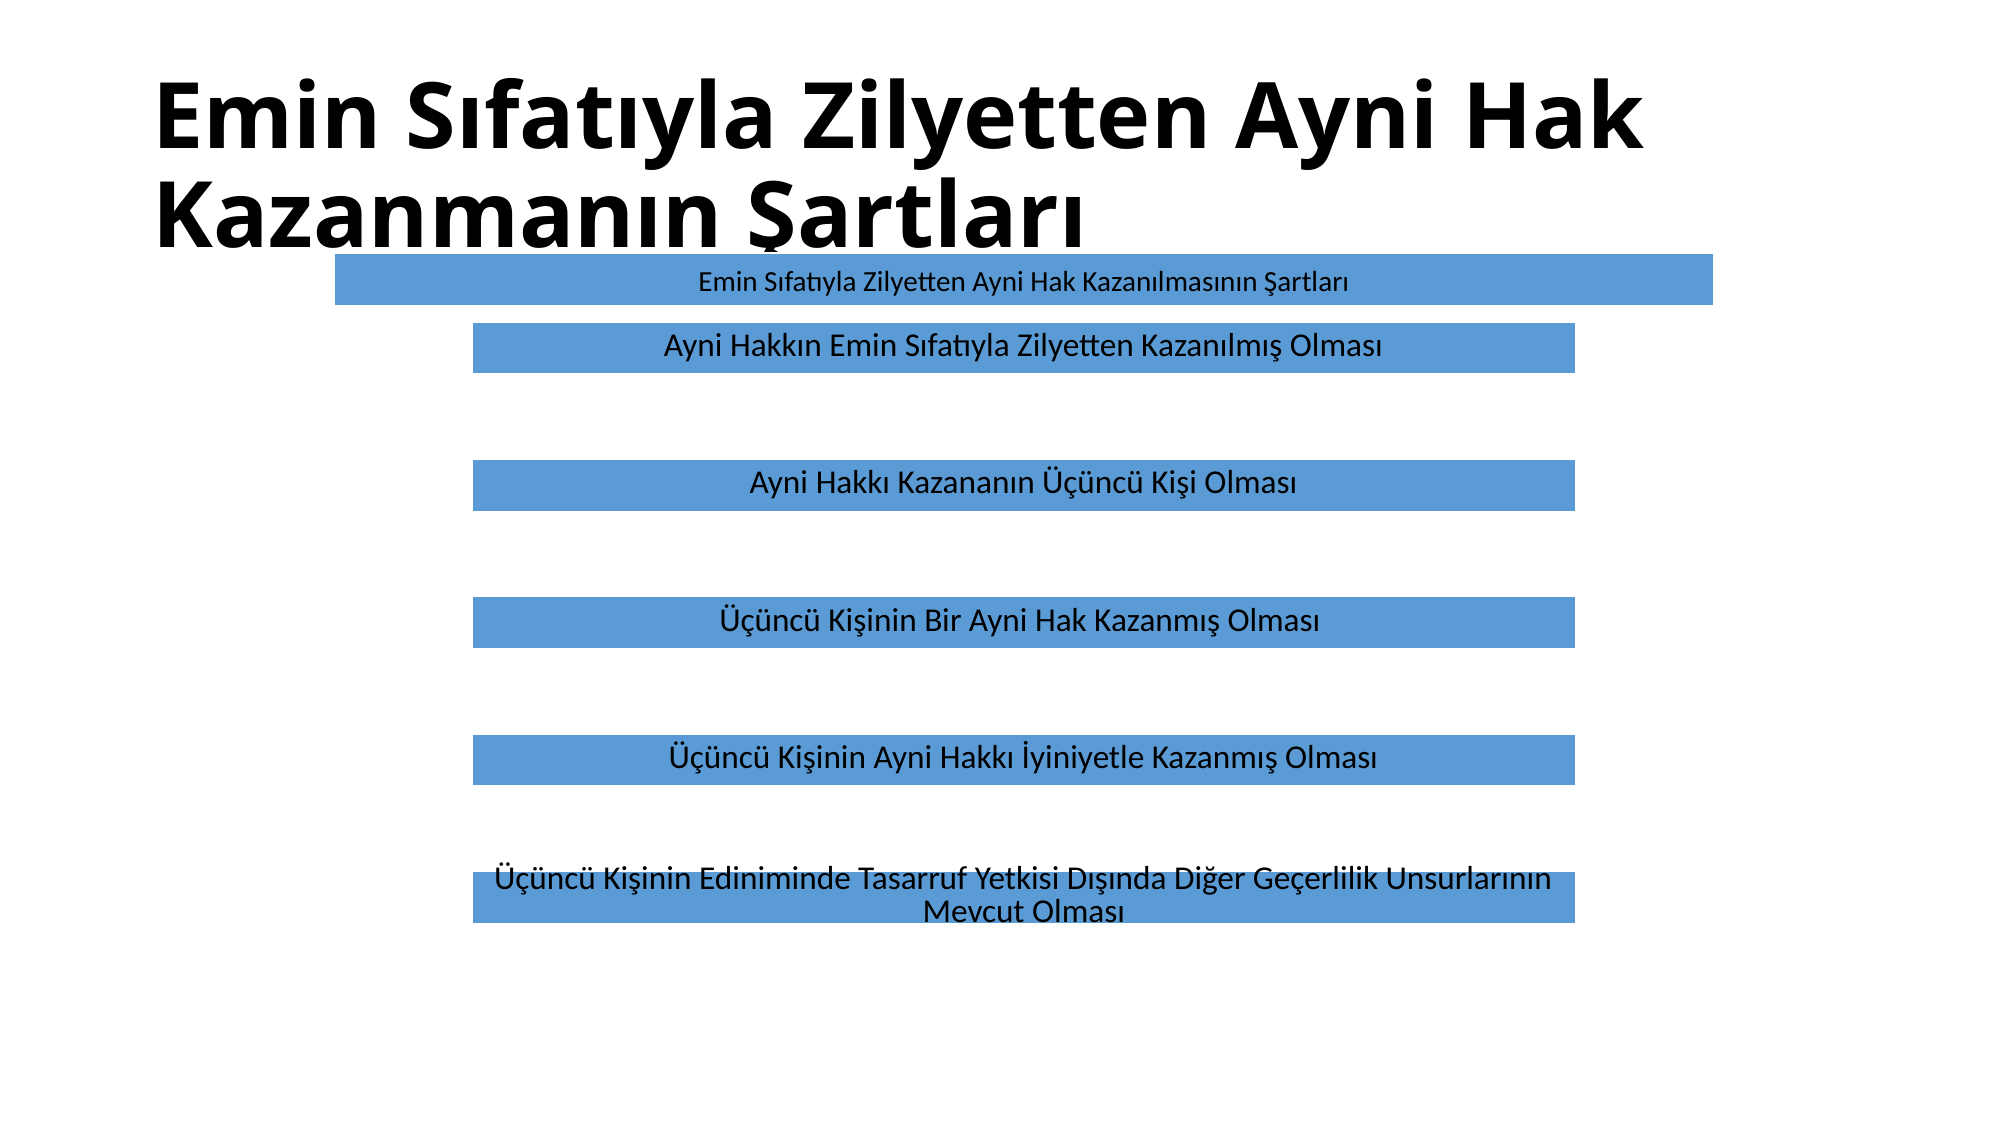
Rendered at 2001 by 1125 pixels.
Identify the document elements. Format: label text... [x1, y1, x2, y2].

title Emin Sıfatıyla Zilyetten Ayni Hak Kazanmanın Şartları [137, 59, 1863, 278]
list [161, 253, 1887, 1062]
